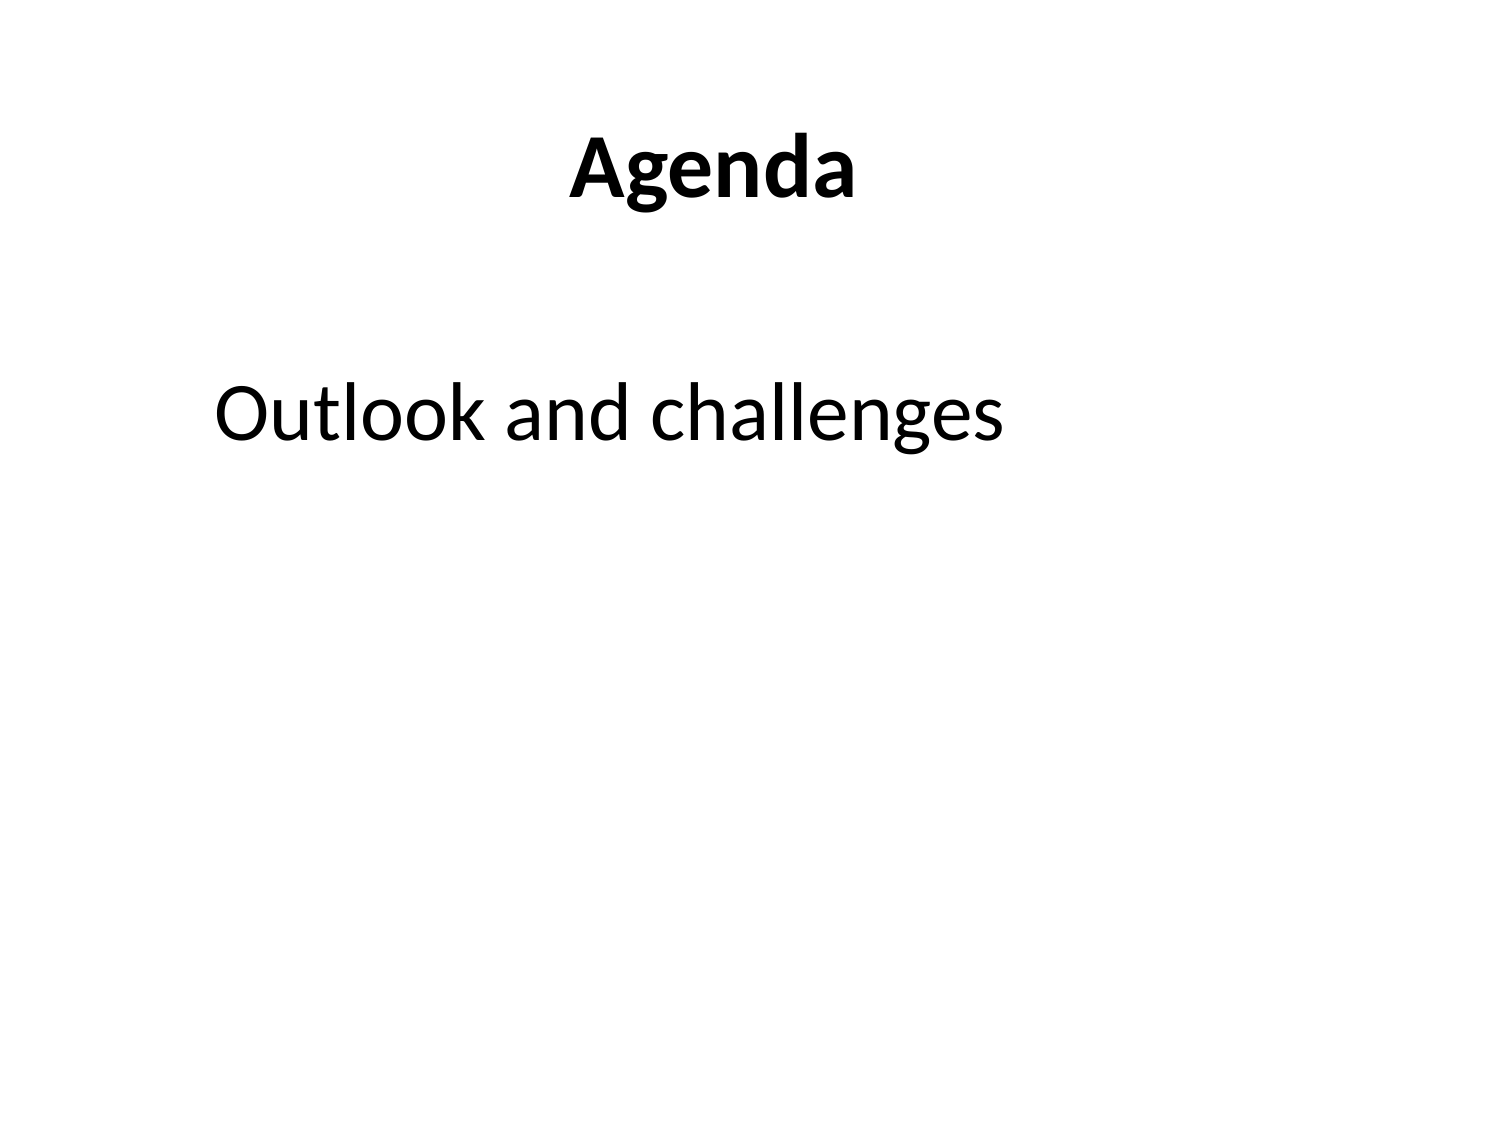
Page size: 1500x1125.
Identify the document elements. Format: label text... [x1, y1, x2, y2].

title Agenda [126, 54, 1322, 268]
text_box Outlook and challenges [200, 249, 1377, 565]
